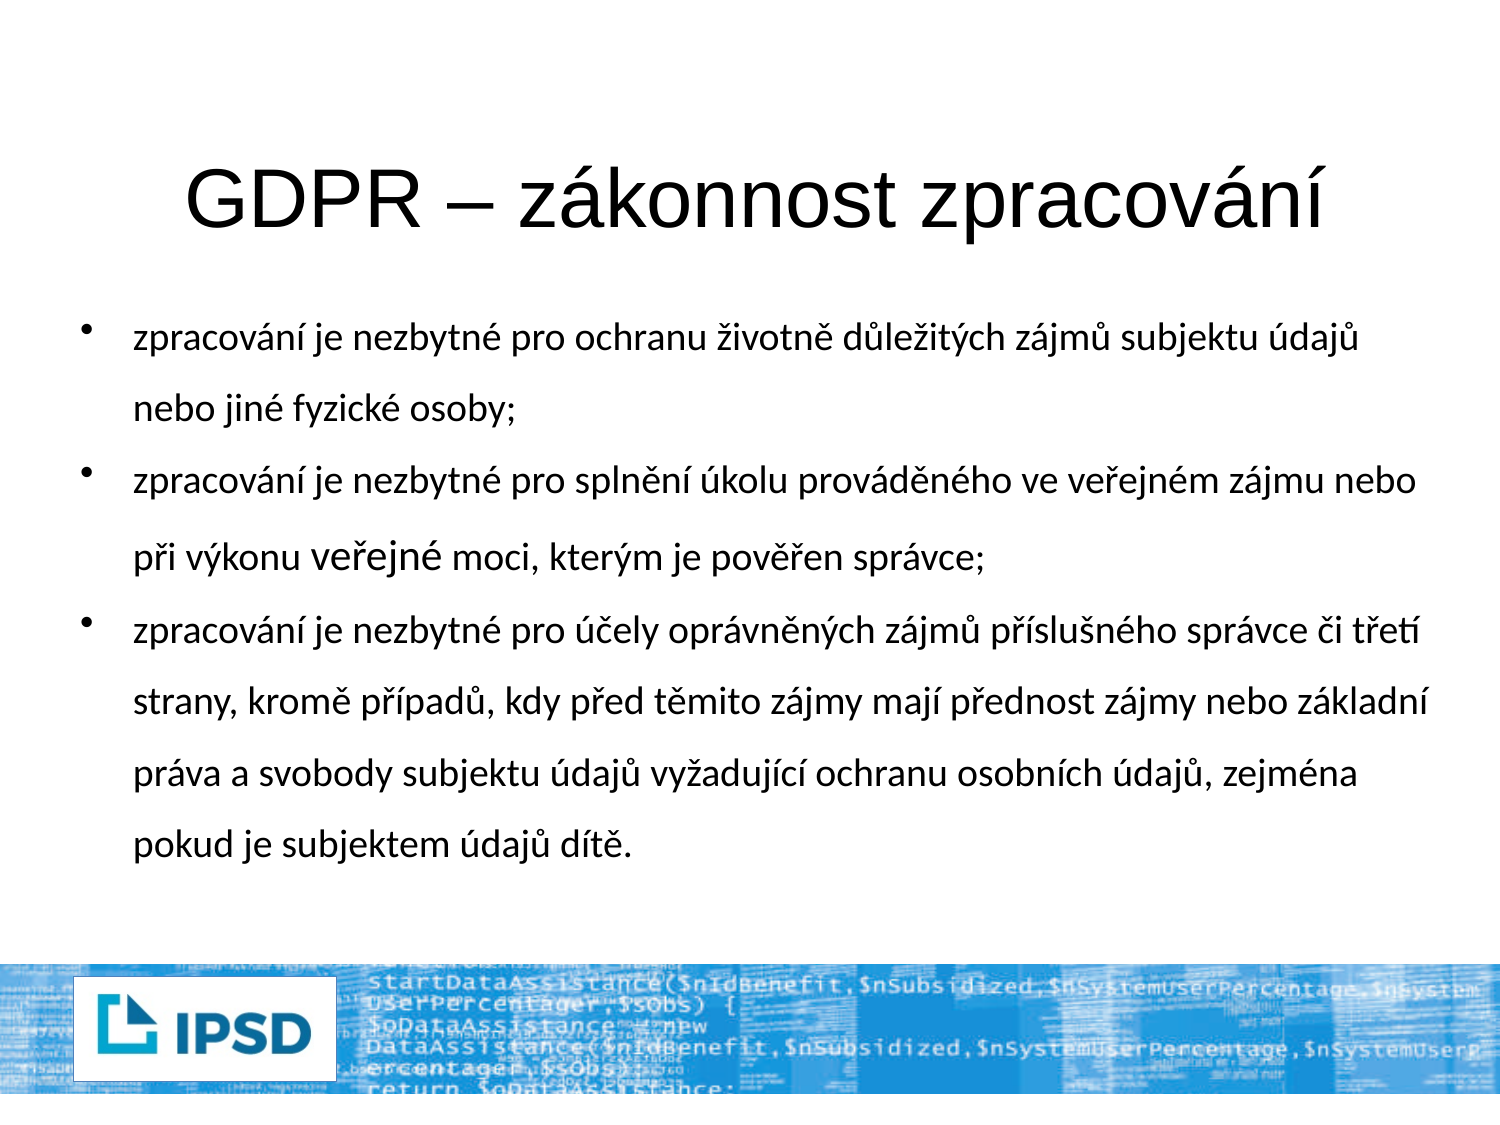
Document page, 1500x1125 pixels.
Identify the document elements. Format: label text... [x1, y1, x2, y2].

title GDPR – zákonnost zpracování [100, 99, 1436, 278]
list zpracování je nezbytné pro ochranu životně důležitých zájmů subjektu údajů nebo jiné fyzické osoby; zpracování je nezbytné pro splnění úkolu prováděného ve veřejném zájmu nebo při výkonu veřejné moci, kterým je pověřen správce; zpracování je nezbytné pro účely oprávněných zájmů příslušného správce či třetí strany, kromě případů, kdy před těmito zájmy mají přednost zájmy nebo základní práva a svobody subjektu údajů vyžadující ochranu osobních údajů, zejména pokud je subjektem údajů dítě. [64, 278, 1447, 1125]
